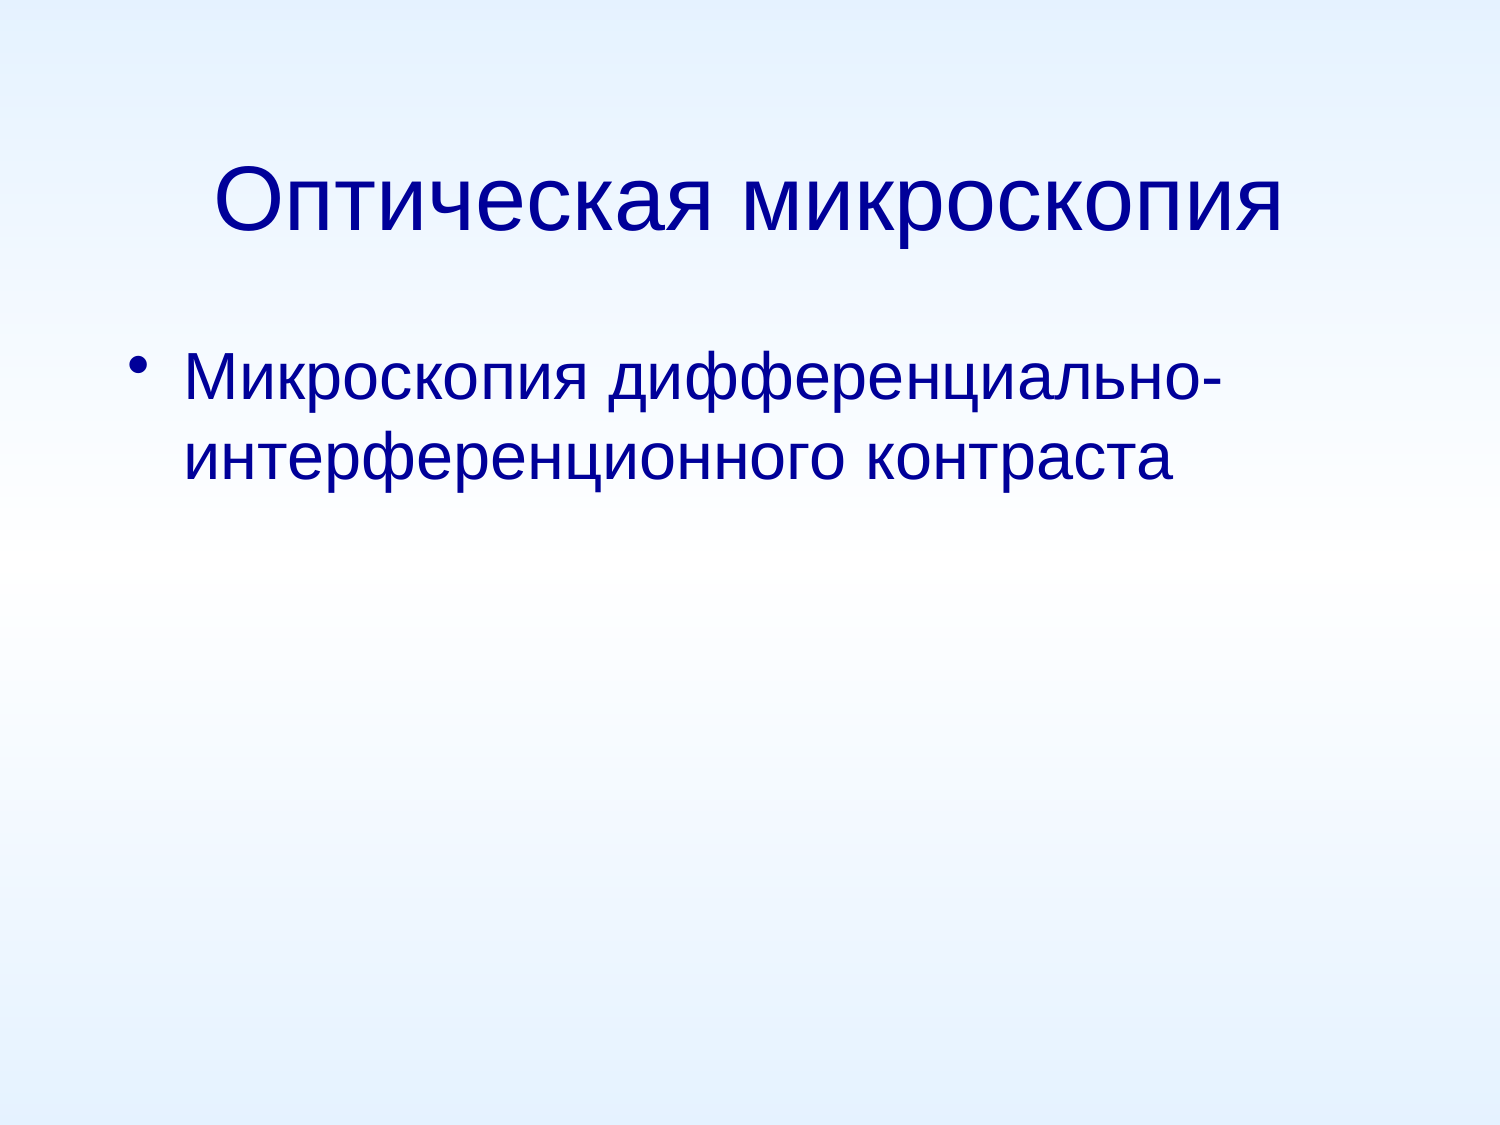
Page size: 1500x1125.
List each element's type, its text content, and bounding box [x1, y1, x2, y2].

list Микроскопия дифференциально-интерференционного контраста [112, 324, 1388, 1000]
title Оптическая микроскопия [112, 99, 1388, 288]
